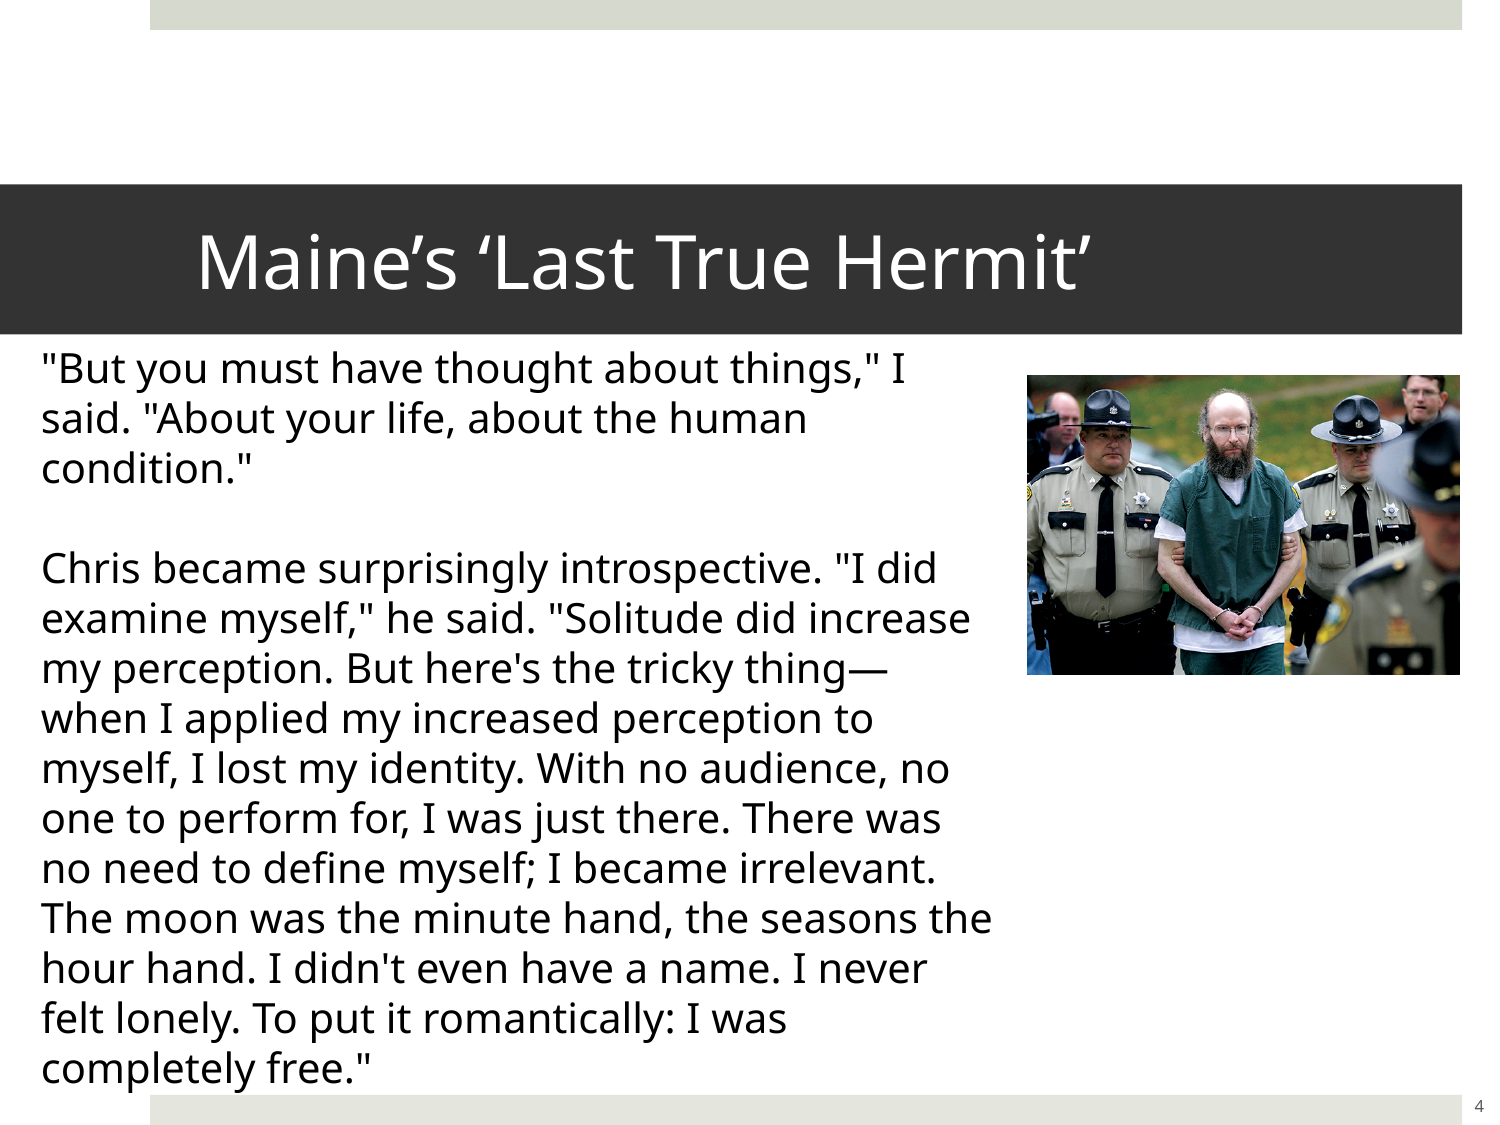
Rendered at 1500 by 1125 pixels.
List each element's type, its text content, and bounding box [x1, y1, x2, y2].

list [933, 375, 1500, 675]
slide_number 4 [1441, 1077, 1500, 1125]
text_box "But you must have thought about things," I said. "About your life, about the human condition." Chris became surprisingly introspective. "I did examine myself," he said. "Solitude did increase my perception. But here's the tricky thing—when I applied my increased perception to myself, I lost my identity. With no audience, no one to perform for, I was just there. There was no need to define myself; I became irrelevant. The moon was the minute hand, the seasons the hour hand. I didn't even have a name. I never felt lonely. To put it romantically: I was completely free." [26, 334, 1009, 1100]
title Maine’s ‘Last True Hermit’ [0, 184, 1463, 335]
